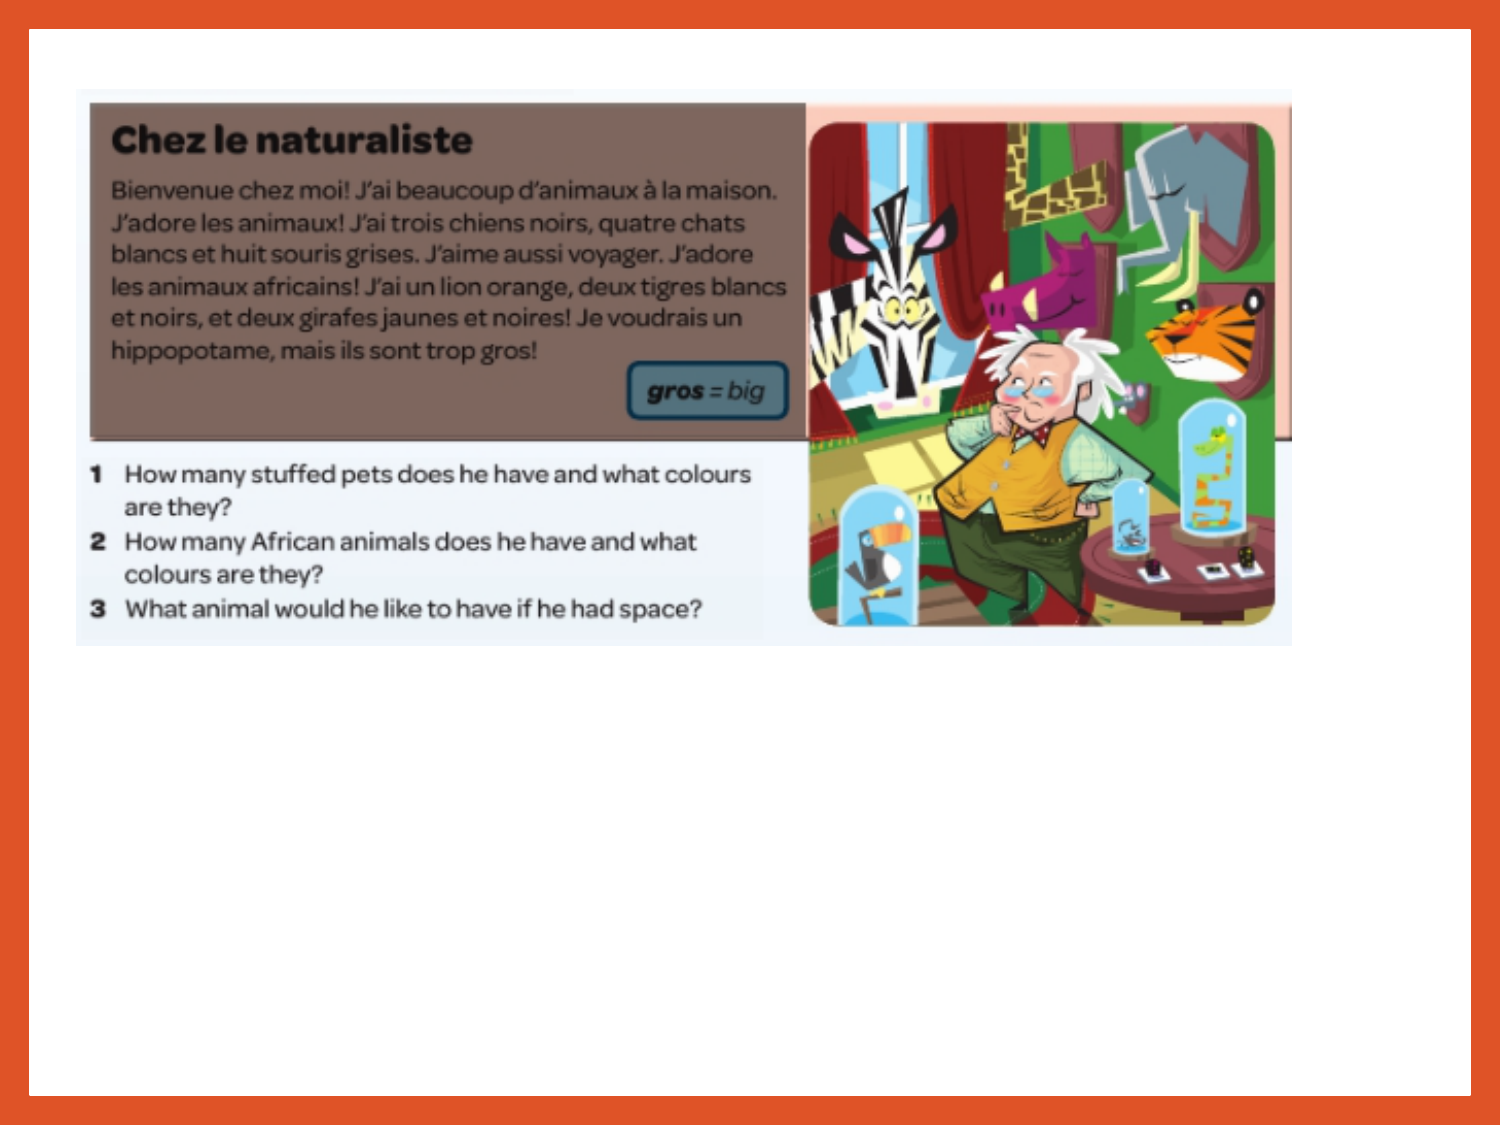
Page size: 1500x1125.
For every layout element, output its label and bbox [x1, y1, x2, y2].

picture [76, 89, 1293, 646]
